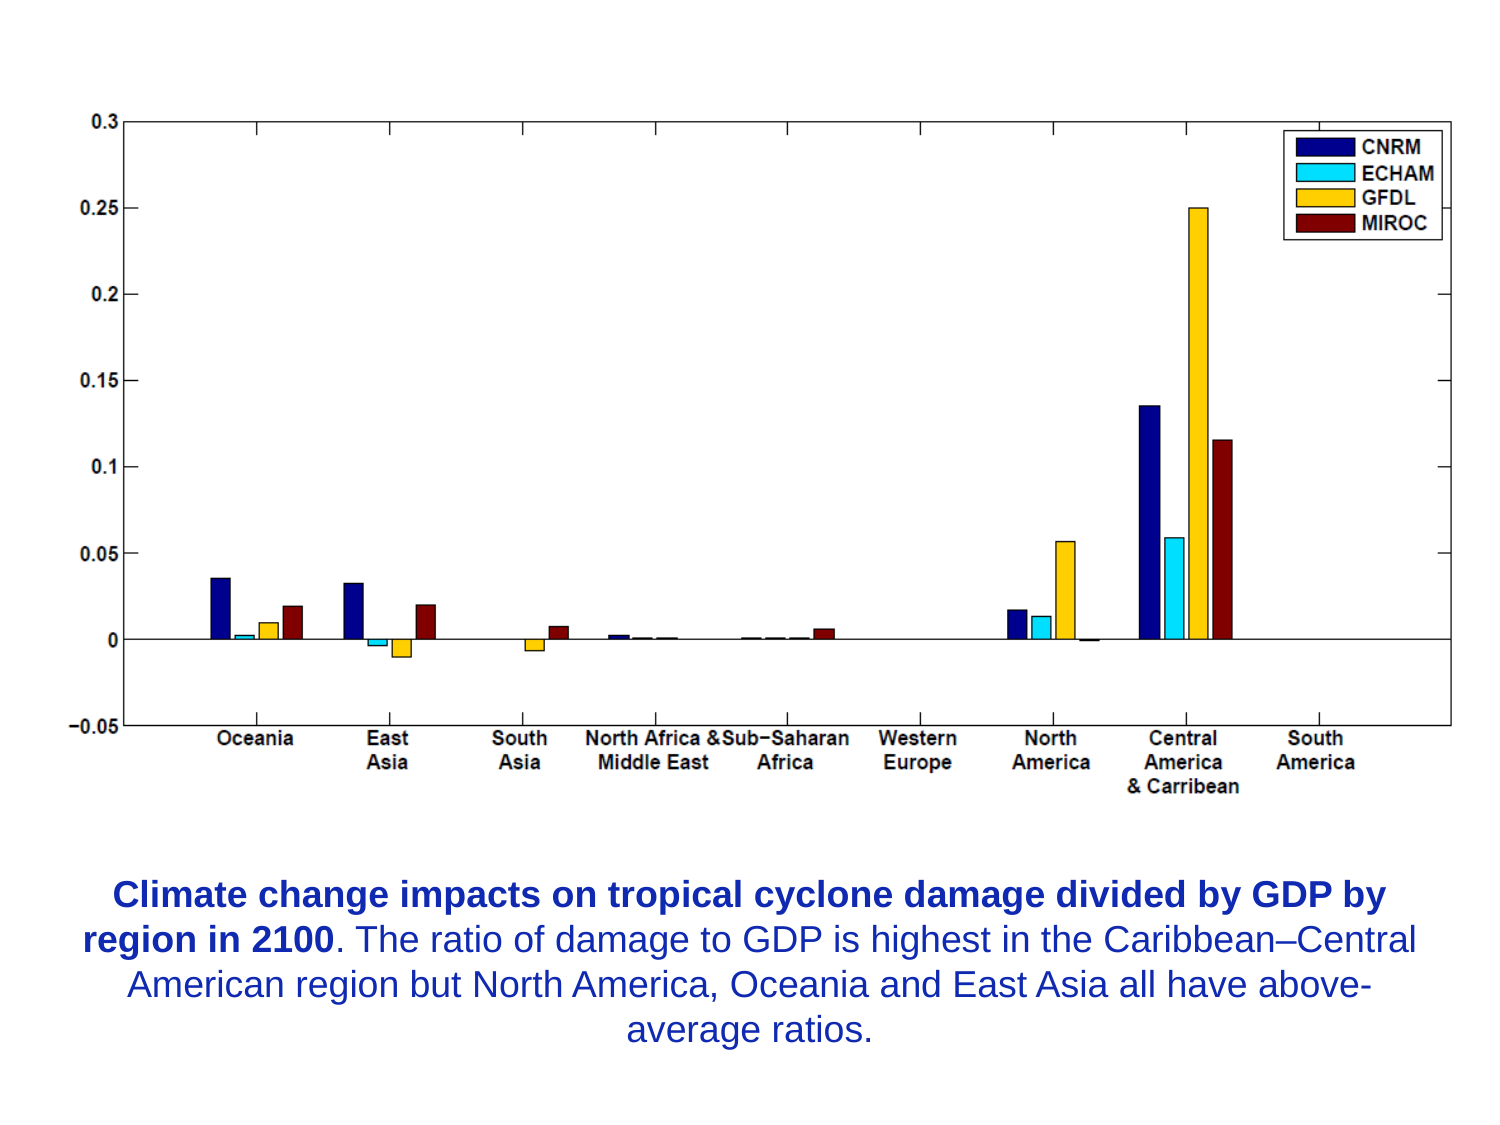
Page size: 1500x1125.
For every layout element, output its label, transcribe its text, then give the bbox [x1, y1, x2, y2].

text_box Climate change impacts on tropical cyclone damage divided by GDP by region in 2100. The ratio of damage to GDP is highest in the Caribbean–Central American region but North America, Oceania and East Asia all have above-average ratios. [50, 862, 1450, 1058]
picture [12, 87, 1500, 810]
